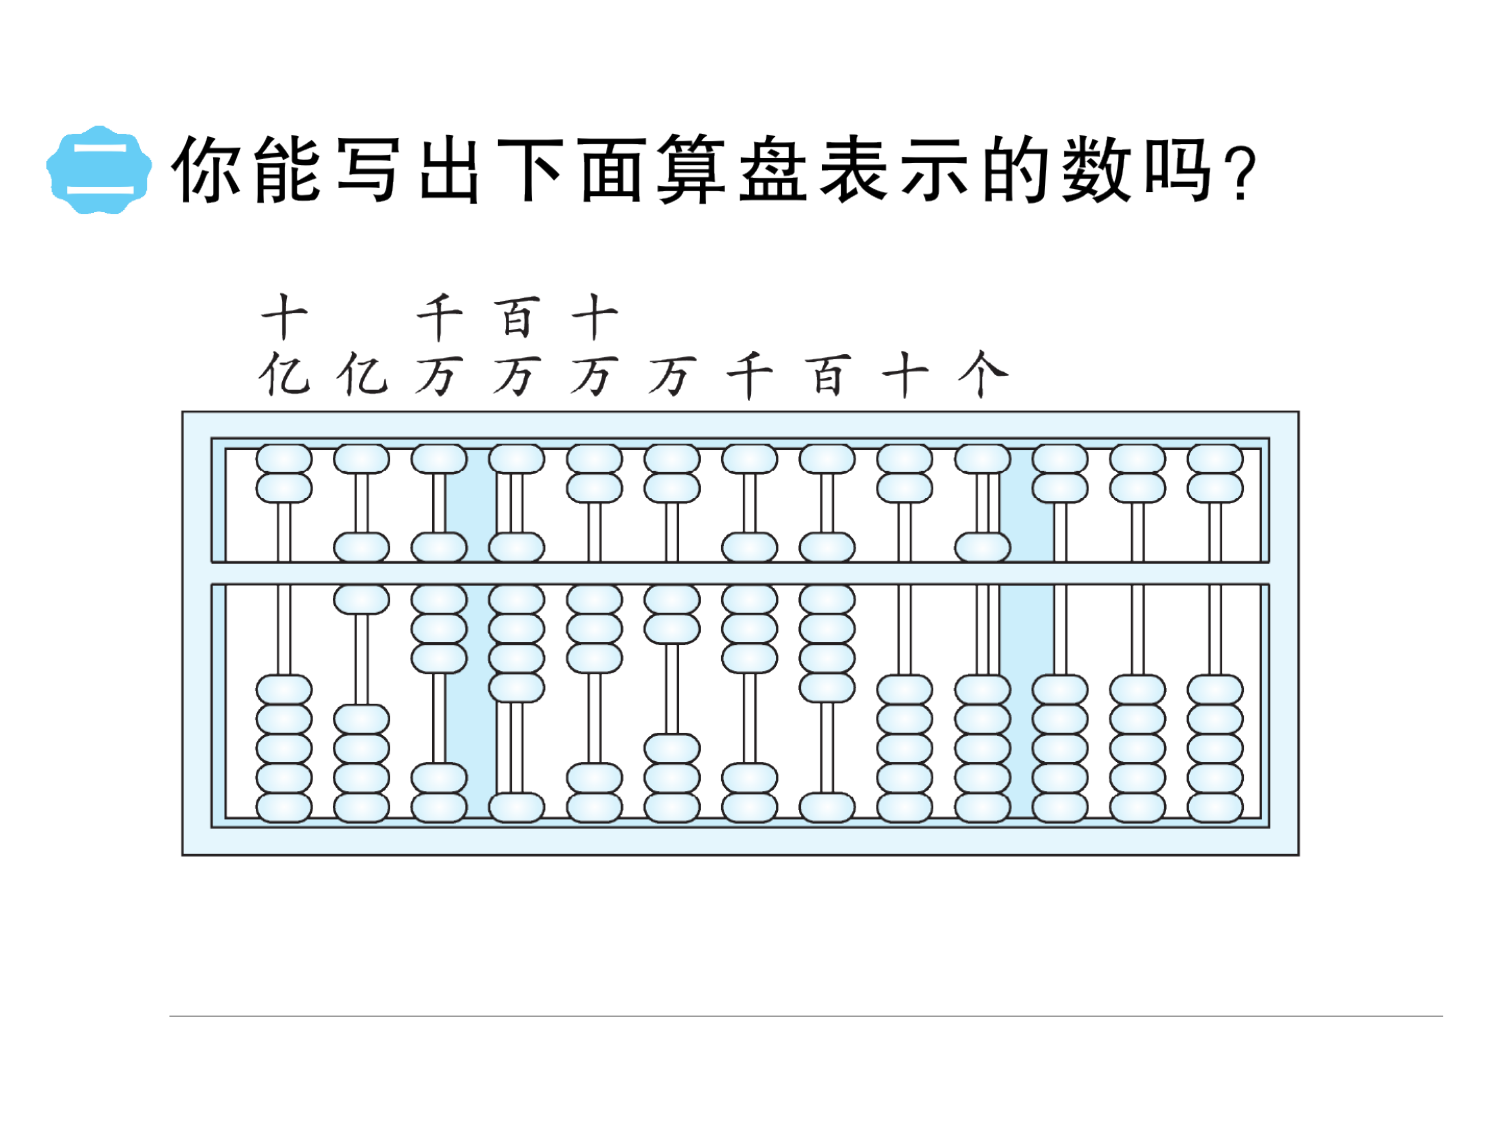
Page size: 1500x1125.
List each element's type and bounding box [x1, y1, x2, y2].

picture [41, 113, 1459, 1025]
